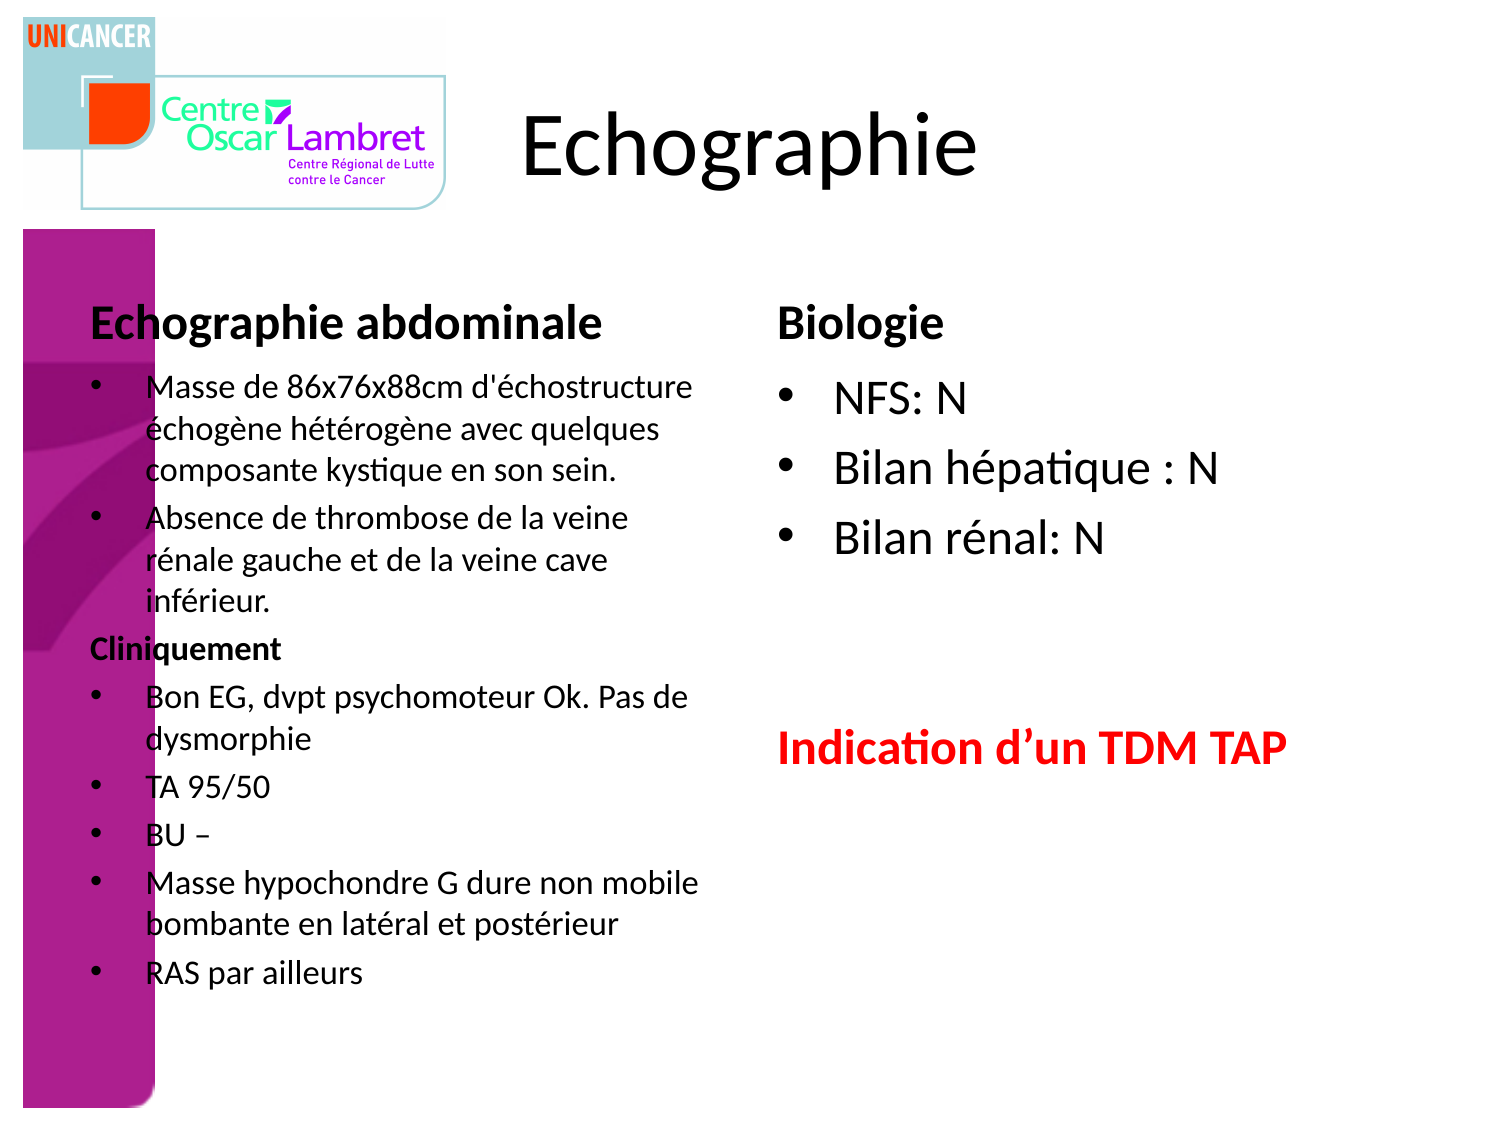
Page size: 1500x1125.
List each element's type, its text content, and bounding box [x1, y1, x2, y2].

picture [23, 229, 155, 1108]
list NFS: N Bilan hépatique : N Bilan rénal: N Indication d’un TDM TAP [761, 356, 1425, 1005]
title Echographie [75, 45, 1425, 233]
list Masse de 86x76x88cm d'échostructure échogène hétérogène avec quelques composante kystique en son sein. Absence de thrombose de la veine rénale gauche et de la veine cave inférieur. Cliniquement Bon EG, dvpt psychomoteur Ok. Pas de dysmorphie TA 95/50 BU – Masse hypochondre G dure non mobile bombante en latéral et postérieur RAS par ailleurs [75, 356, 738, 1005]
picture [23, 17, 446, 210]
list Biologie [761, 251, 1425, 356]
list Echographie abdominale [75, 251, 738, 356]
